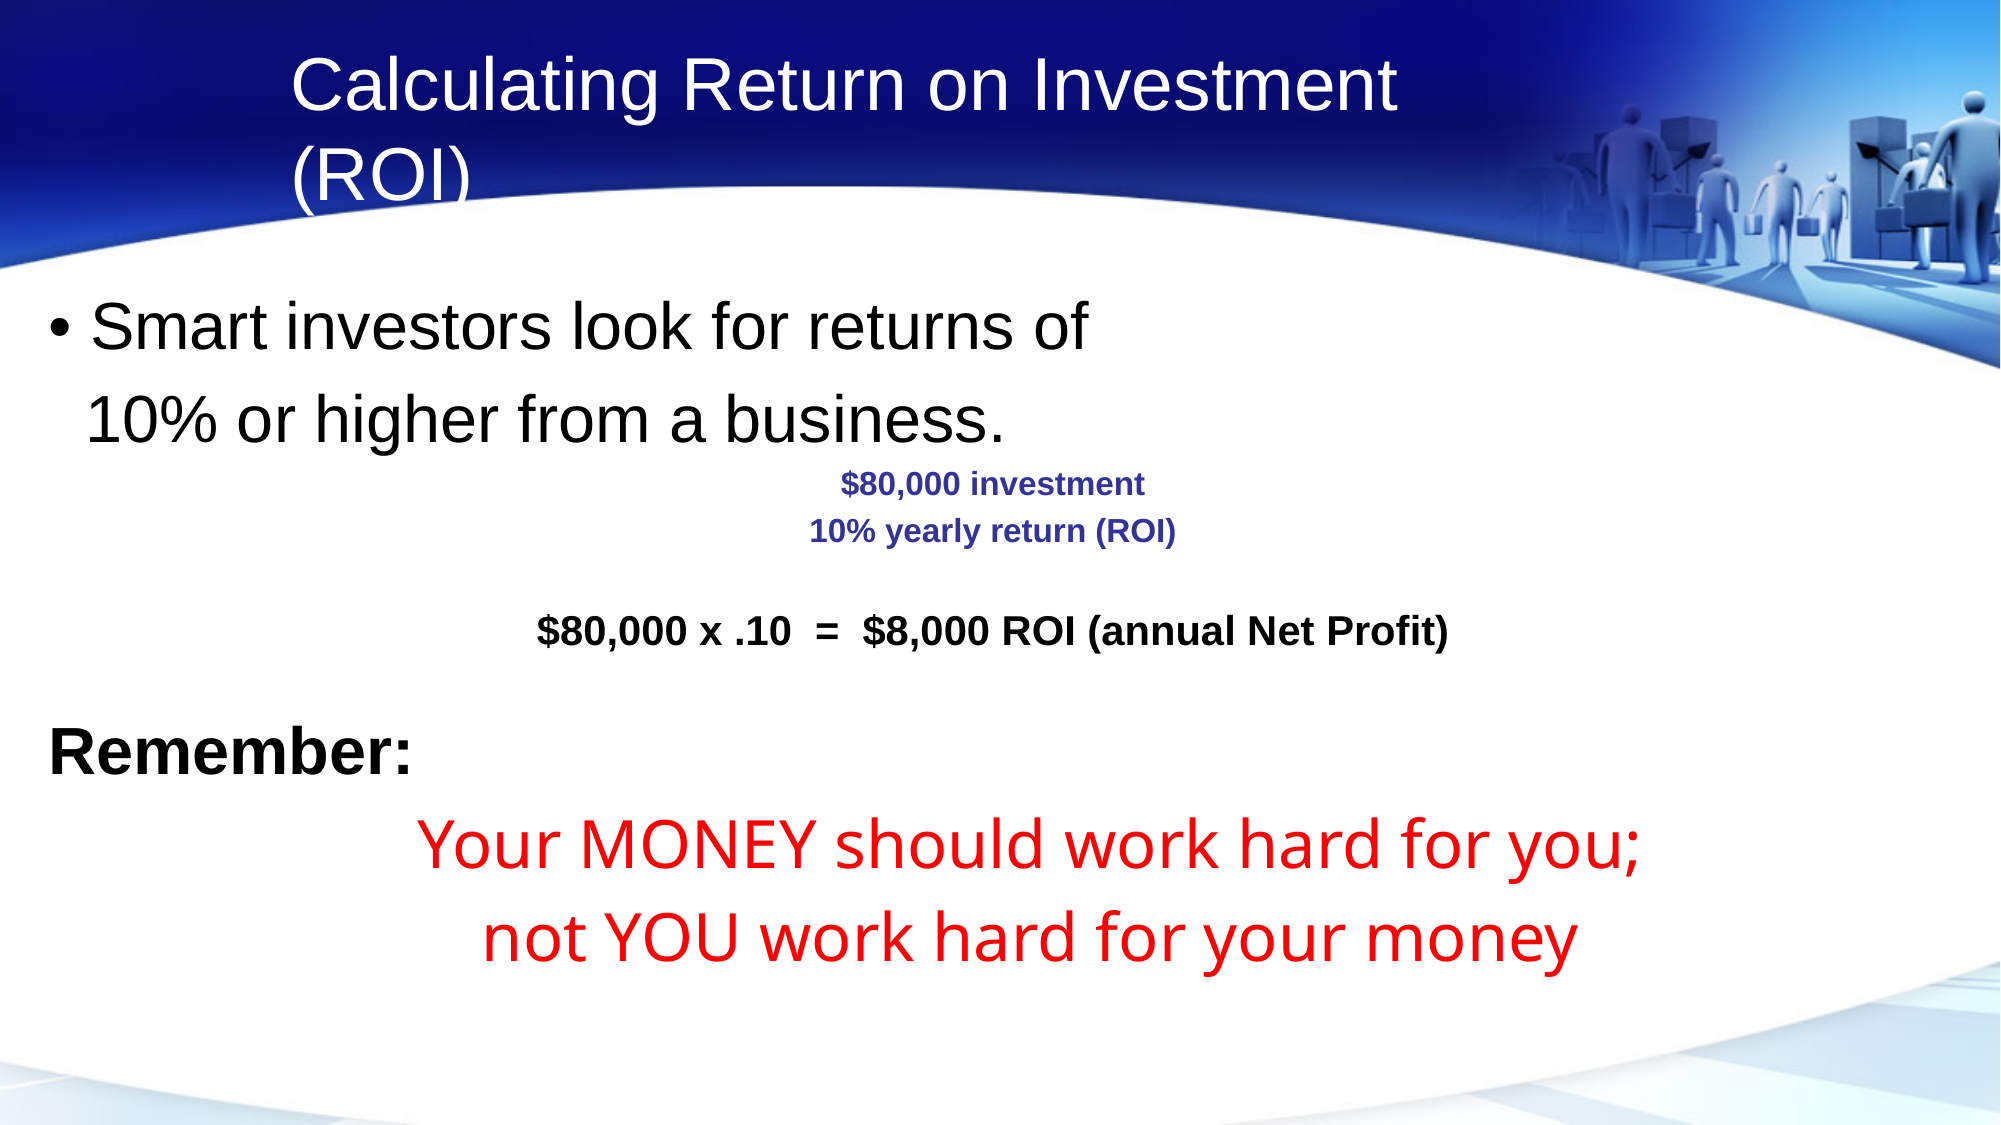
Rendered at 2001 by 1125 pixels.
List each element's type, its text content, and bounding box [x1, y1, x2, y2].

picture [0, 0, 2001, 1125]
title Calculating Return on Investment (ROI) [275, 75, 1450, 175]
list • Smart investors look for returns of 10% or higher from a business. $80,000 investment 10% yearly return (ROI) $80,000 x .10 = $8,000 ROI (annual Net Profit) Remember: Your MONEY should work hard for you; not YOU work hard for your money [33, 275, 1954, 1075]
